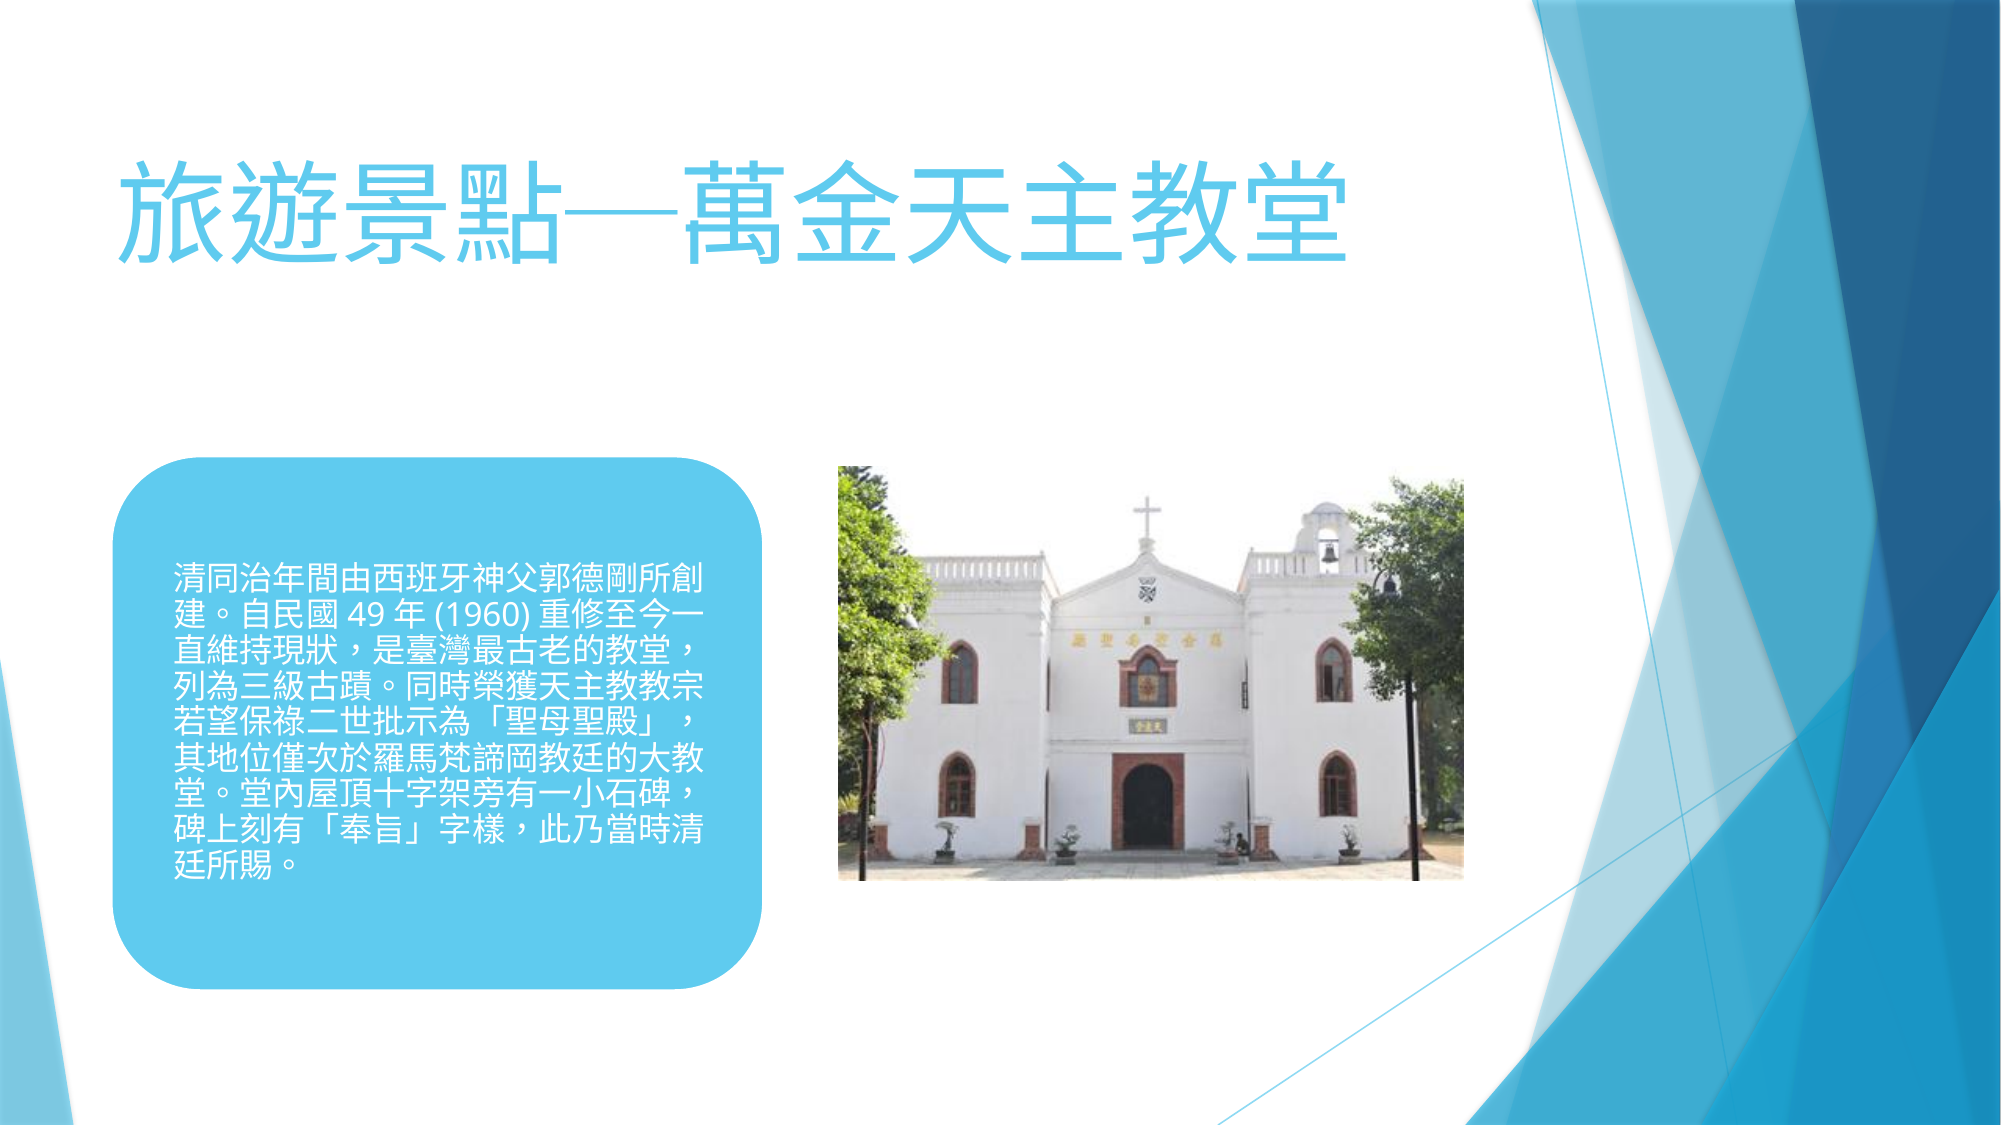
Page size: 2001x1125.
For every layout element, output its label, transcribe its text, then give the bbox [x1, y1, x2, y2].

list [838, 466, 1465, 882]
text_box 旅遊景點─萬金天主教堂 [100, 135, 1369, 286]
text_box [110, 455, 765, 992]
